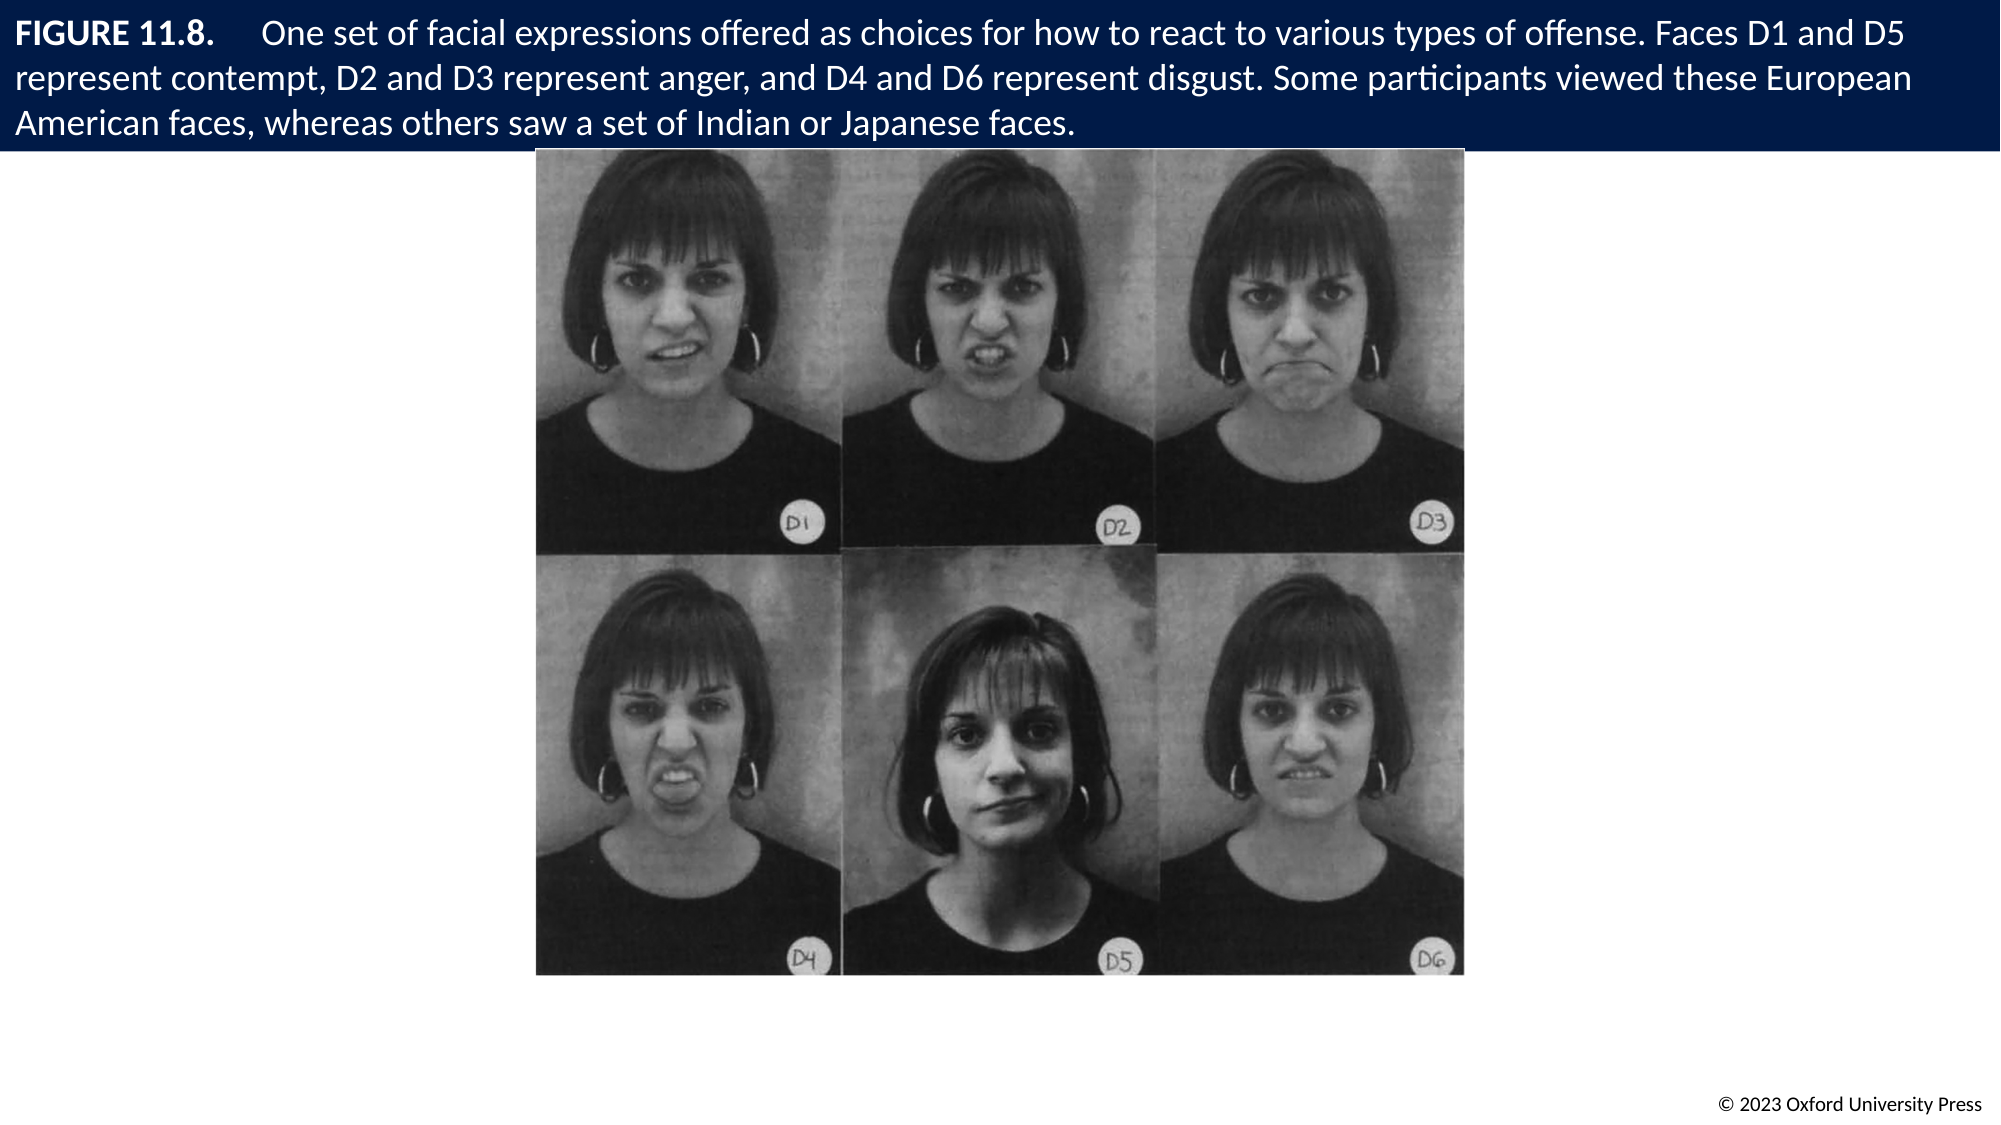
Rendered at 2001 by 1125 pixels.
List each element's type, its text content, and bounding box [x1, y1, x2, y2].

title FIGURE 11.8. One set of facial expressions offered as choices for how to react to various types of offense. Faces D1 and D5 represent contempt, D2 and D3 represent anger, and D4 and D6 represent disgust. Some participants viewed these European American faces, whereas others saw a set of Indian or Japanese faces. [0, 0, 2000, 152]
picture [535, 148, 1465, 977]
